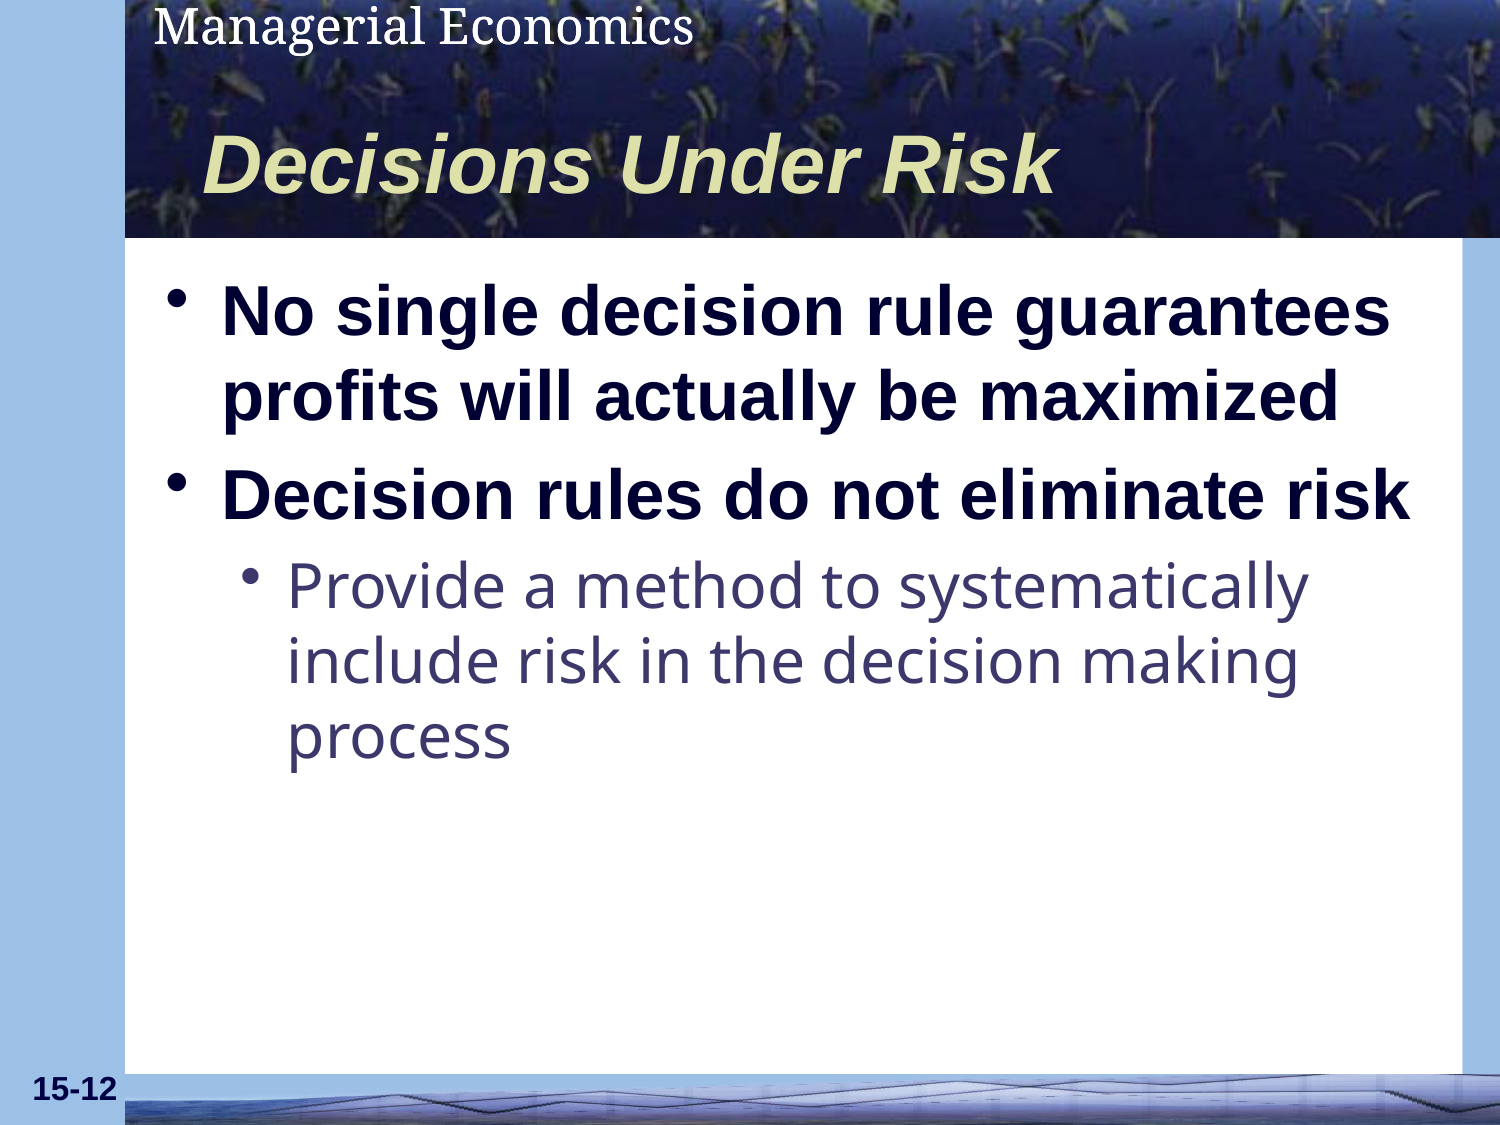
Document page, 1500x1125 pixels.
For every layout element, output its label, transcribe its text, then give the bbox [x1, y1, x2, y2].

title Decisions Under Risk [187, 91, 1438, 230]
list No single decision rule guarantees profits will actually be maximized Decision rules do not eliminate risk Provide a method to systematically include risk in the decision making process [149, 256, 1438, 1057]
slide_number 15-12 [0, 1049, 151, 1125]
picture [0, 0, 1500, 1125]
